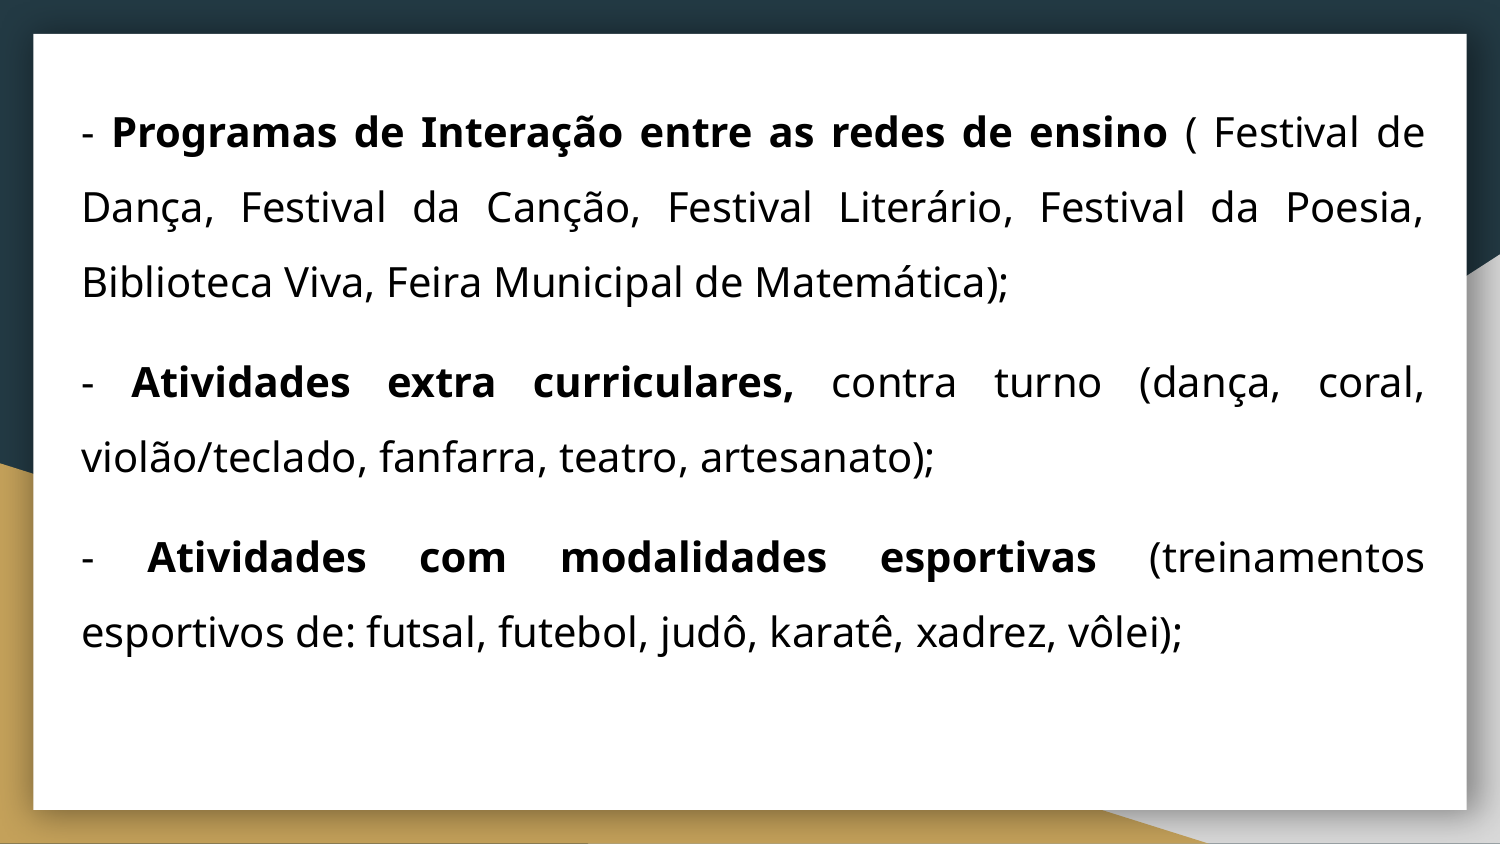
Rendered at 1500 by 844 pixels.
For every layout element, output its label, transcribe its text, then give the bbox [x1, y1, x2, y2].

list - Programas de Interação entre as redes de ensino ( Festival de Dança, Festival da Canção, Festival Literário, Festival da Poesia, Biblioteca Viva, Feira Municipal de Matemática); - Atividades extra curriculares, contra turno (dança, coral, violão/teclado, fanfarra, teatro, artesanato); - Atividades com modalidades esportivas (treinamentos esportivos de: futsal, futebol, judô, karatê, xadrez, vôlei); [66, 66, 1441, 783]
